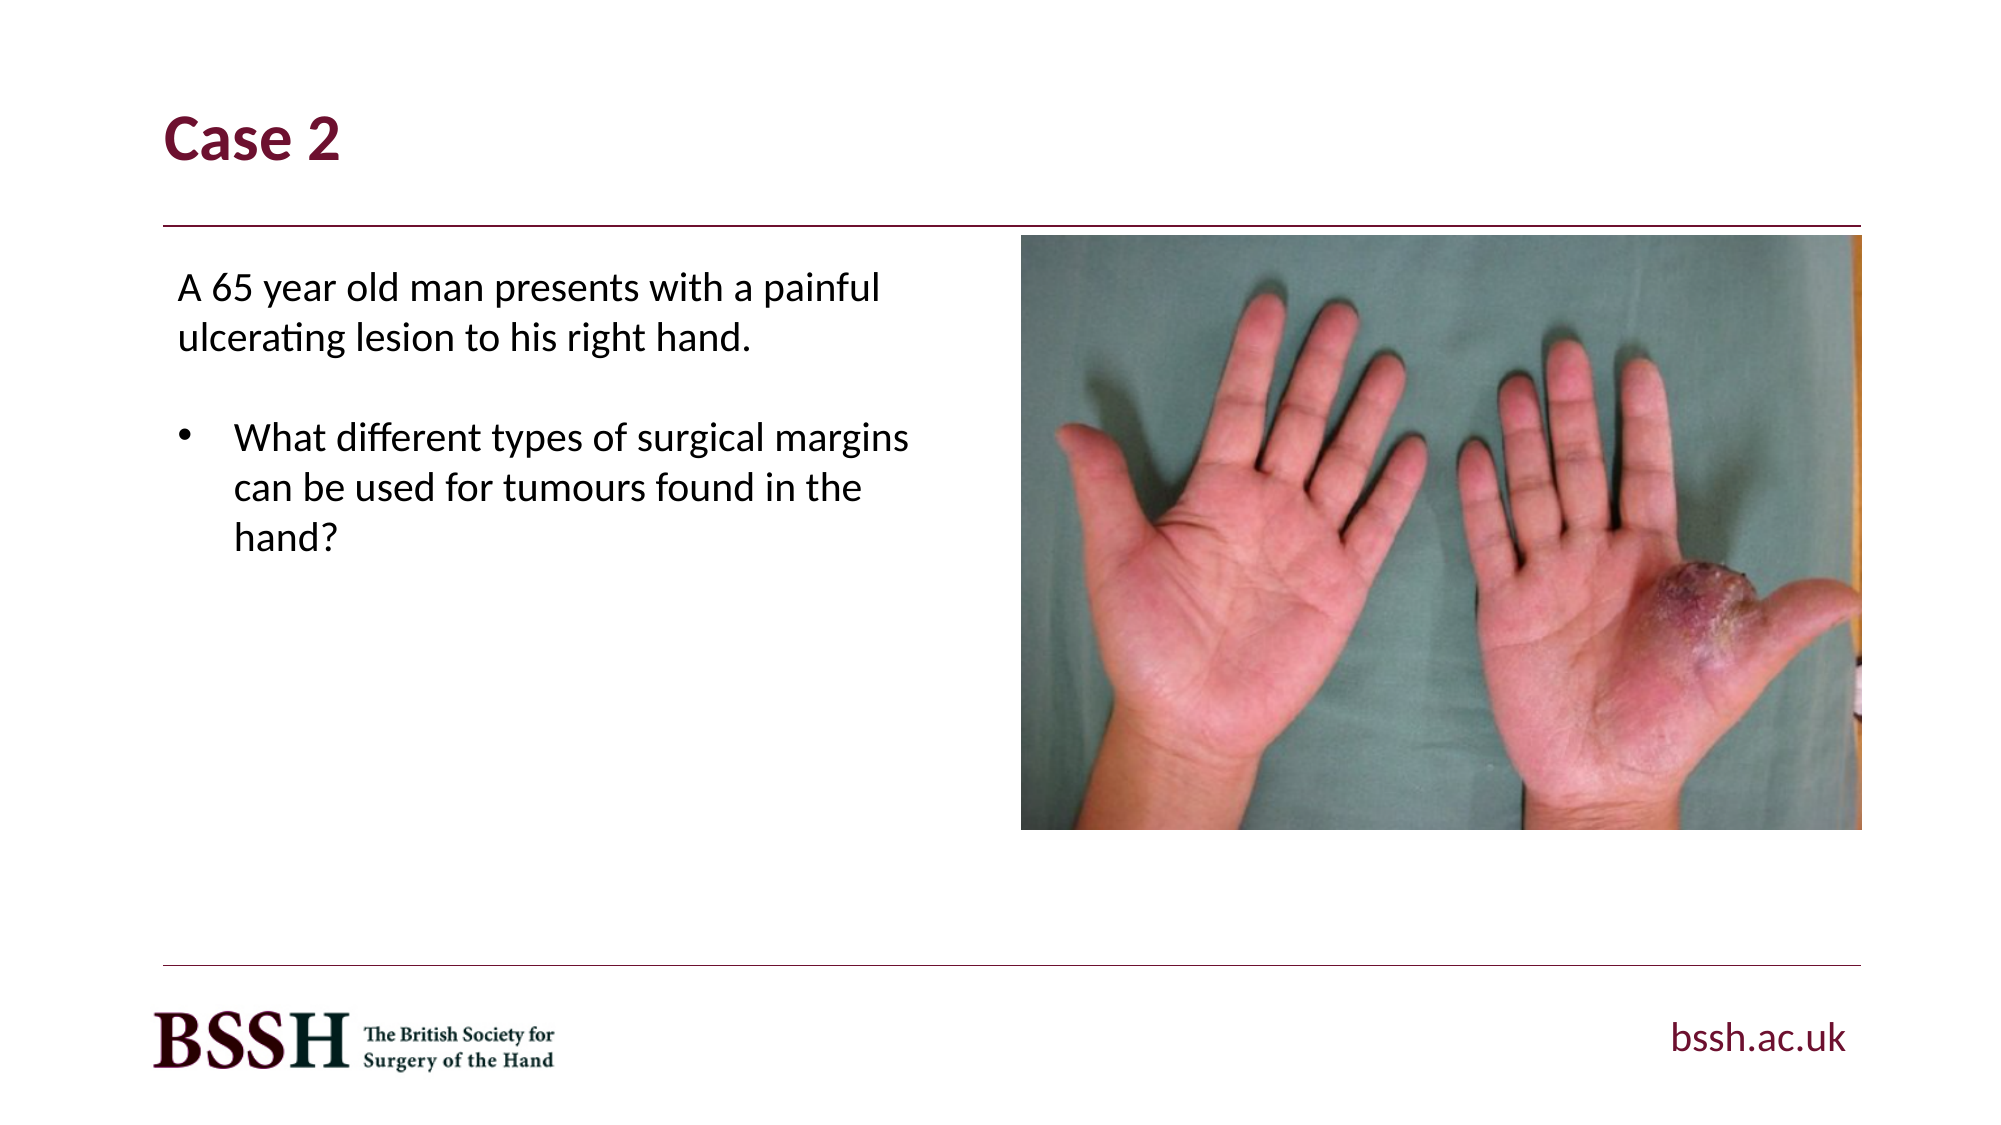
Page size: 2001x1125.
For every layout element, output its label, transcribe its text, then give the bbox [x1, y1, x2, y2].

text_box Case 2 [150, 86, 1629, 182]
text_box bssh.ac.uk [1569, 1002, 1862, 1068]
picture [149, 1004, 563, 1083]
text_box A 65 year old man presents with a painful ulcerating lesion to his right hand. What different types of surgical margins can be used for tumours found in the hand? [162, 252, 942, 617]
picture [1021, 235, 1862, 830]
